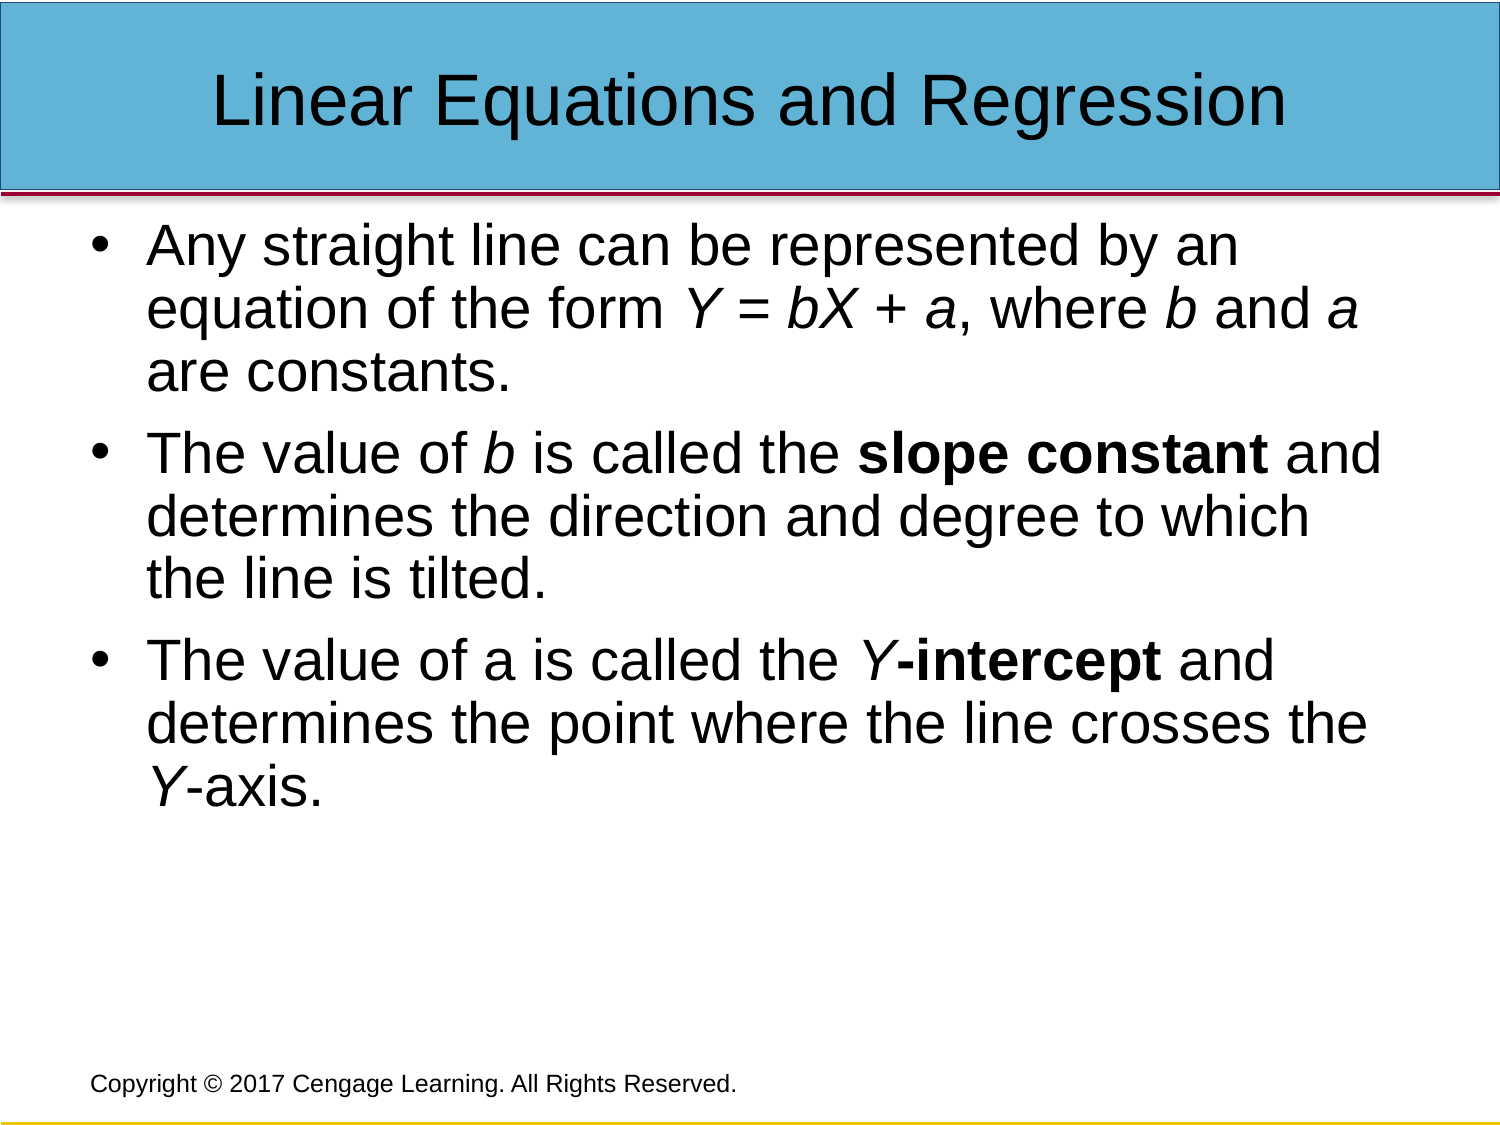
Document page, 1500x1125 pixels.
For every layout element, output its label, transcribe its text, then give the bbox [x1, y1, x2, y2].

footer Copyright © 2017 Cengage Learning. All Rights Reserved. [75, 1052, 800, 1113]
list Any straight line can be represented by an equation of the form Y = bX + a, where b and a are constants. The value of b is called the slope constant and determines the direction and degree to which the line is tilted. The value of a is called the Y-intercept and determines the point where the line crosses the Y-axis. [75, 207, 1425, 1025]
title Linear Equations and Regression [0, 2, 1500, 190]
